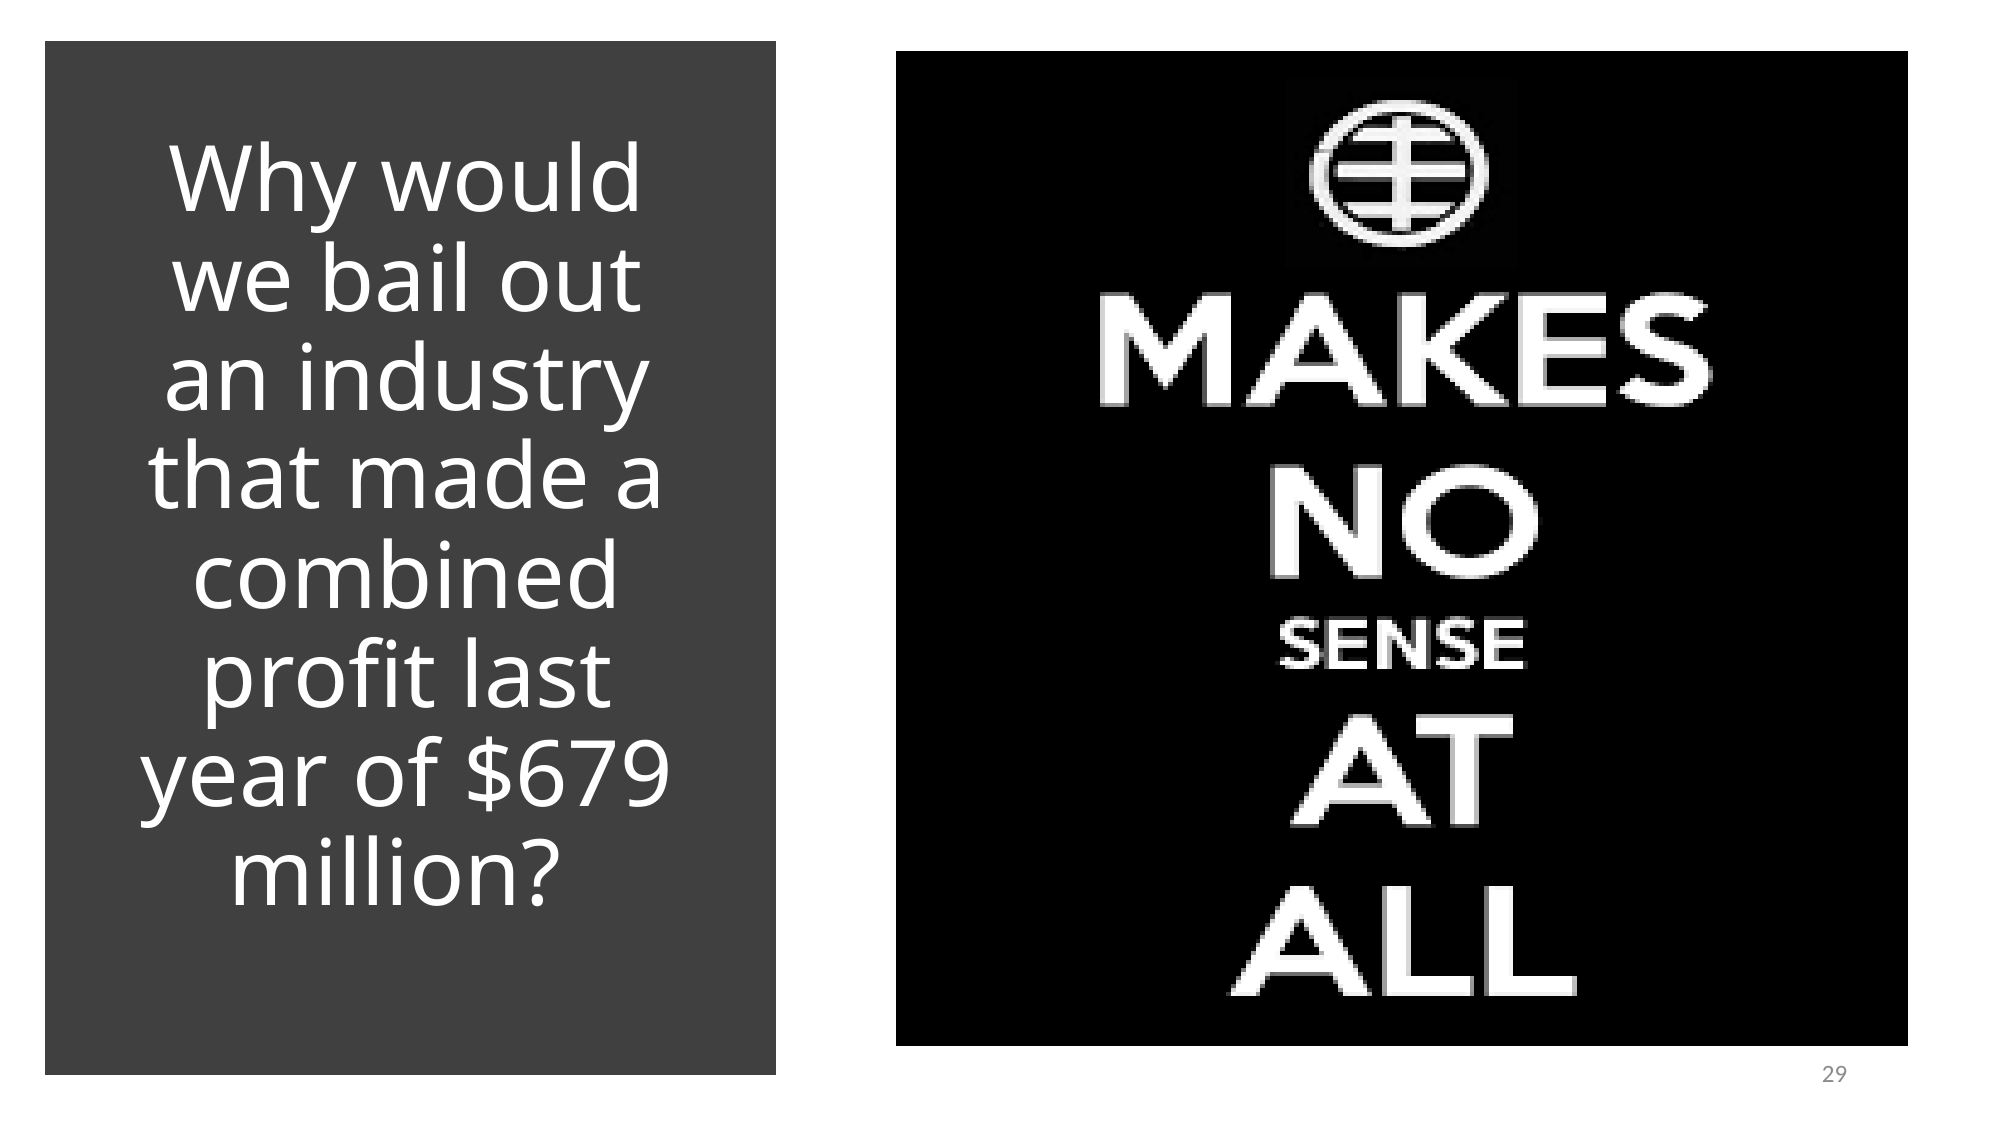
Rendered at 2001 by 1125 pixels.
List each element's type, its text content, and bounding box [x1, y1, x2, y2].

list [896, 51, 1908, 1046]
slide_number 29 [1412, 1046, 1863, 1103]
title Why would we bail out an industry that made a combined profit last year of $679 million? [121, 121, 693, 936]
text_box [54, 50, 767, 1066]
